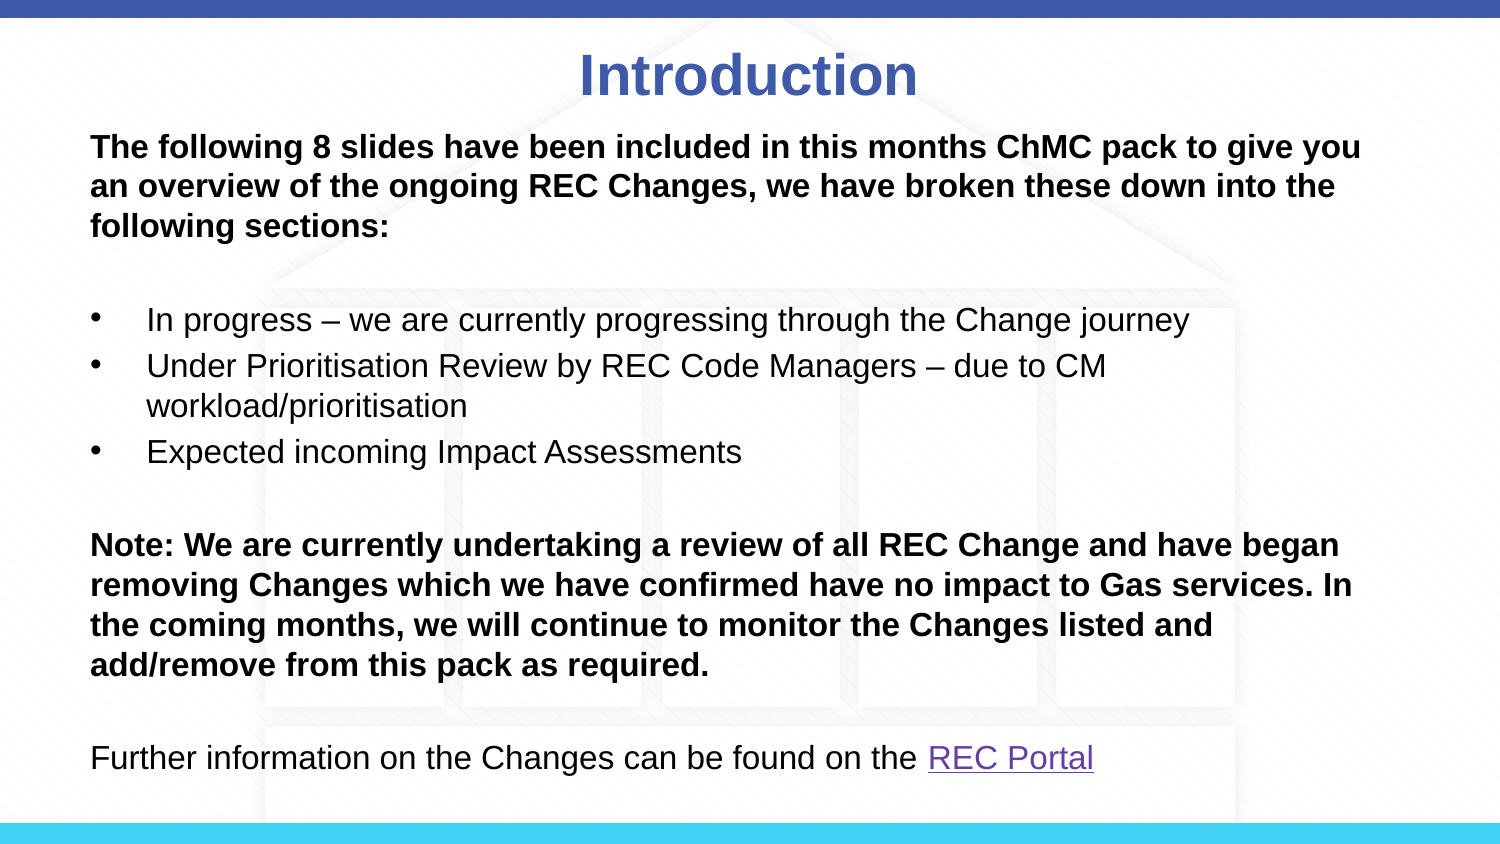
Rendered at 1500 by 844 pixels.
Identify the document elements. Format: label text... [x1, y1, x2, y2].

picture [0, 0, 1500, 844]
list The following 8 slides have been included in this months ChMC pack to give you an overview of the ongoing REC Changes, we have broken these down into the following sections: In progress – we are currently progressing through the Change journey Under Prioritisation Review by REC Code Managers – due to CM workload/prioritisation Expected incoming Impact Assessments Note: We are currently undertaking a review of all REC Change and have began removing Changes which we have confirmed have no impact to Gas services. In the coming months, we will continue to monitor the Changes listed and add/remove from this pack as required. Further information on the Changes can be found on the REC Portal [75, 117, 1425, 805]
title Introduction [75, 20, 1425, 117]
